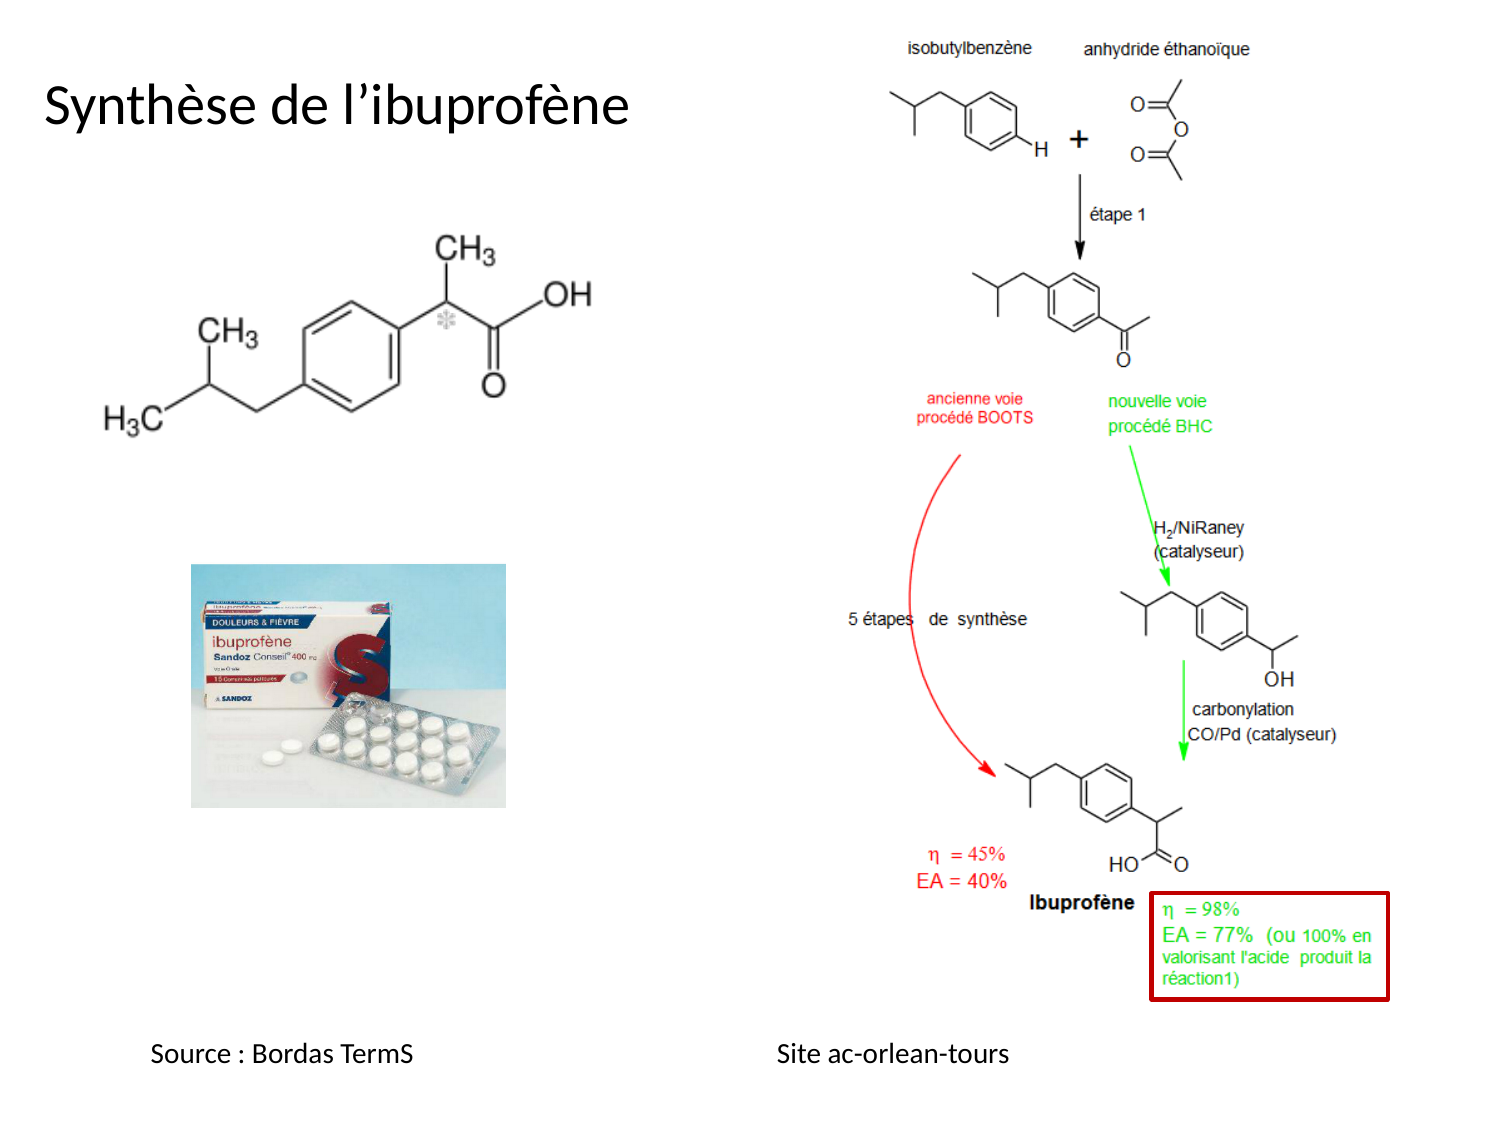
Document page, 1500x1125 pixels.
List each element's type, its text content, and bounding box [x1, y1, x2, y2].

text_box Synthèse de l’ibuprofène [29, 58, 827, 144]
text_box [1379, 891, 1390, 1002]
text_box Source : Bordas TermS Site ac-orlean-tours [135, 1026, 1174, 1077]
picture [832, 0, 1375, 1011]
picture [190, 562, 506, 808]
picture [100, 227, 597, 442]
